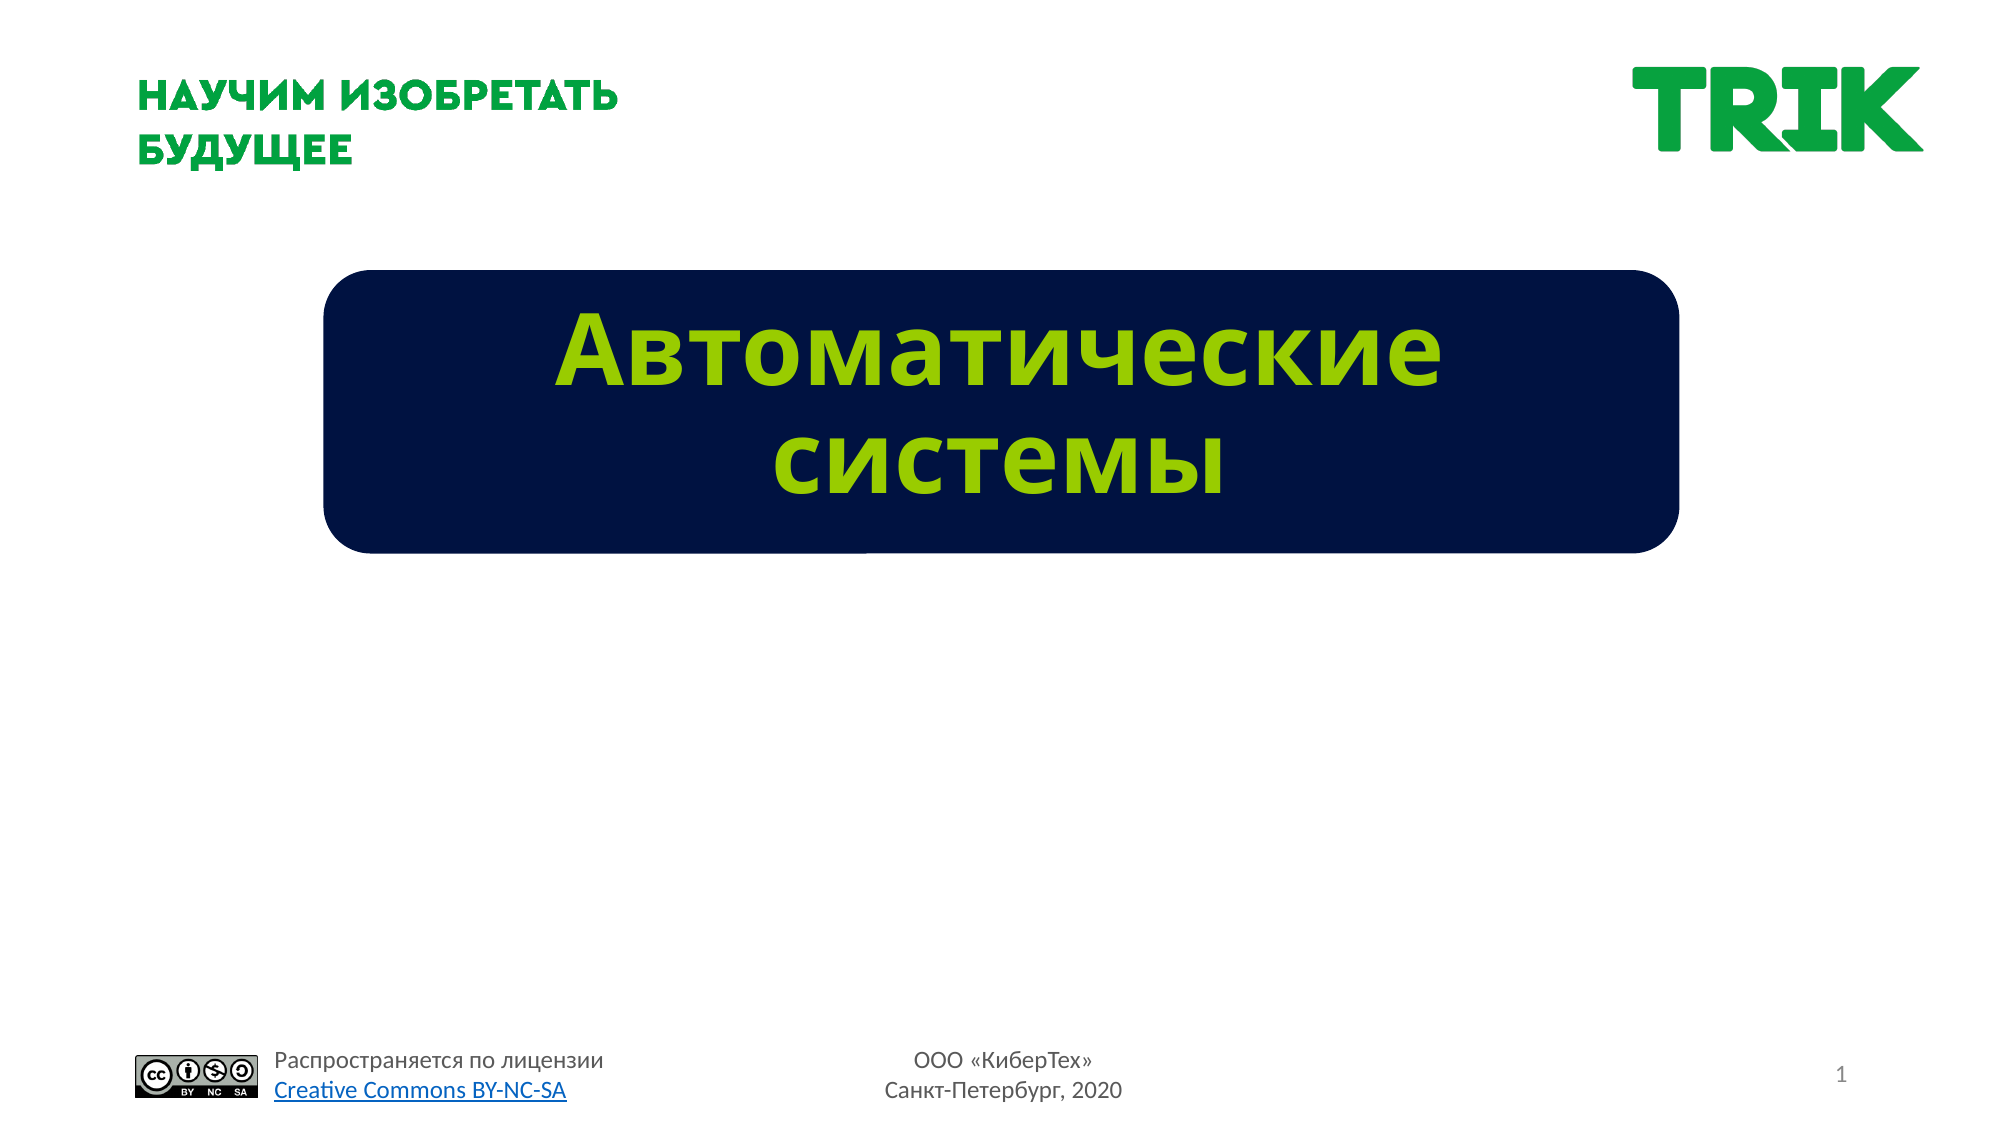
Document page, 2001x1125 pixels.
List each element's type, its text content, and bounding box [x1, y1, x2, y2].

picture [1631, 64, 1924, 154]
slide_number 1 [1412, 1042, 1863, 1103]
picture [135, 1055, 258, 1098]
title Автоматические системы [322, 252, 1678, 523]
picture [137, 78, 618, 171]
